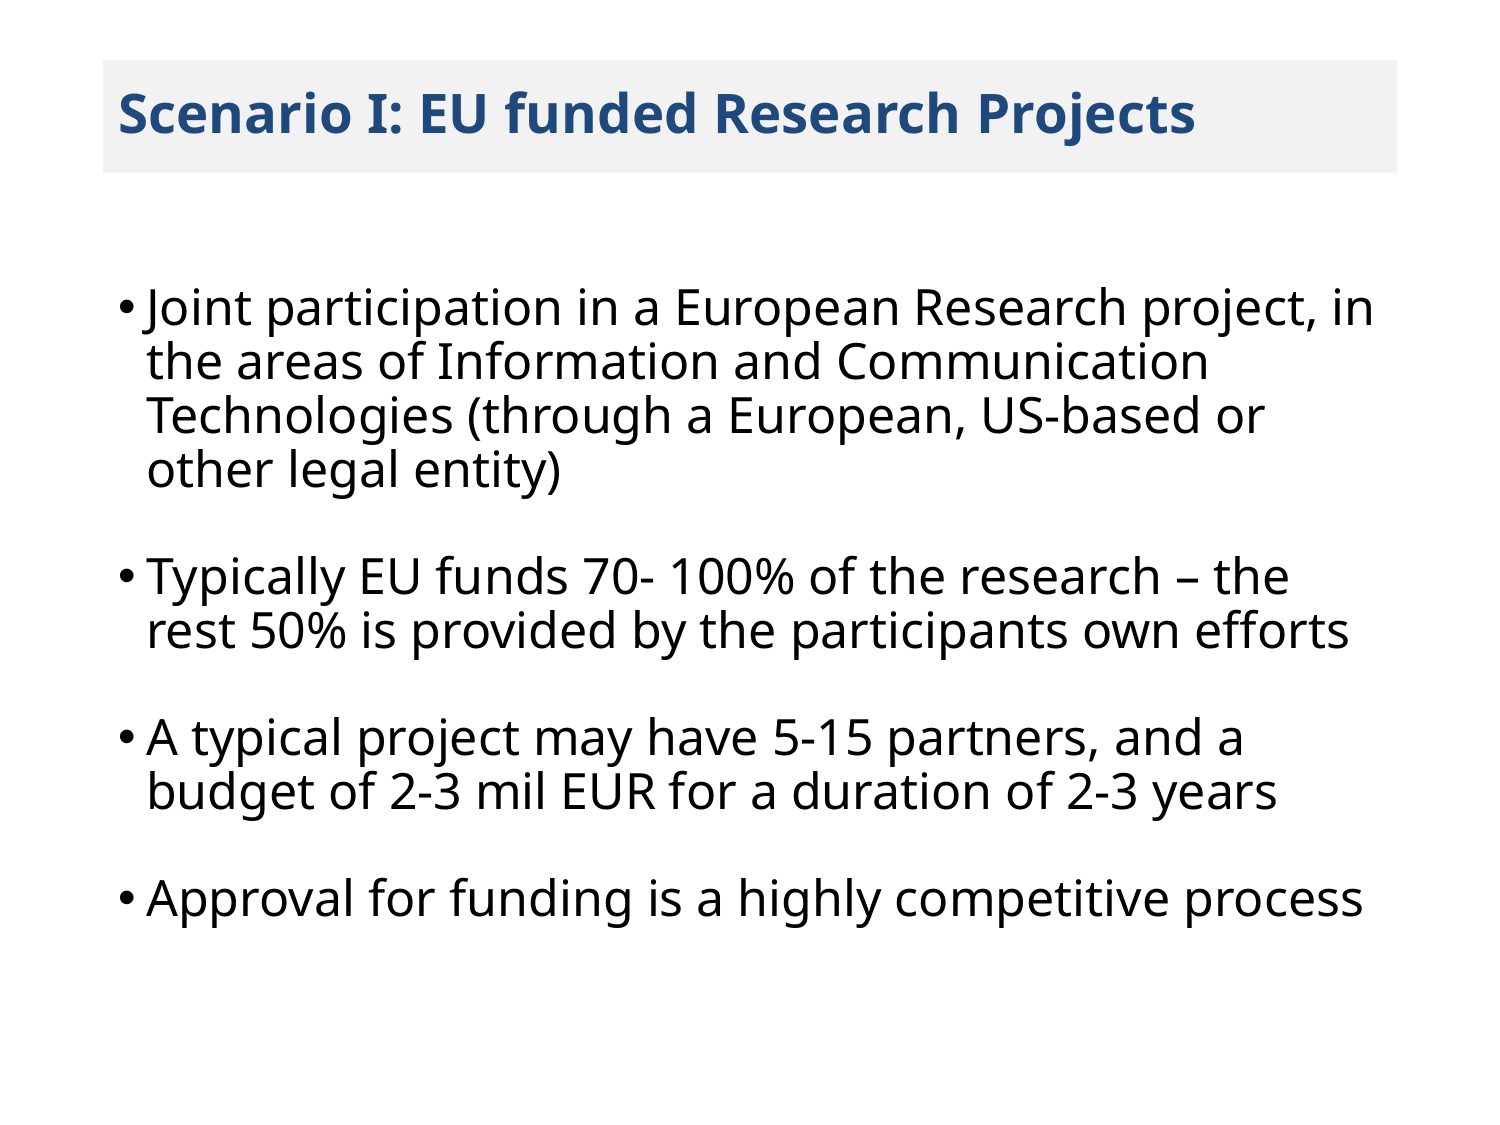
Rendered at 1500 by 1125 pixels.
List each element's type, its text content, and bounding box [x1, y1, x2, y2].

list Joint participation in a European Research project, in the areas of Information and Communication Technologies (through a European, US-based or other legal entity) Typically EU funds 70- 100% of the research – the rest 50% is provided by the participants own efforts A typical project may have 5-15 partners, and a budget of 2-3 mil EUR for a duration of 2-3 years Approval for funding is a highly competitive process [103, 196, 1397, 1014]
title Scenario I: EU funded Research Projects [103, 59, 1397, 173]
